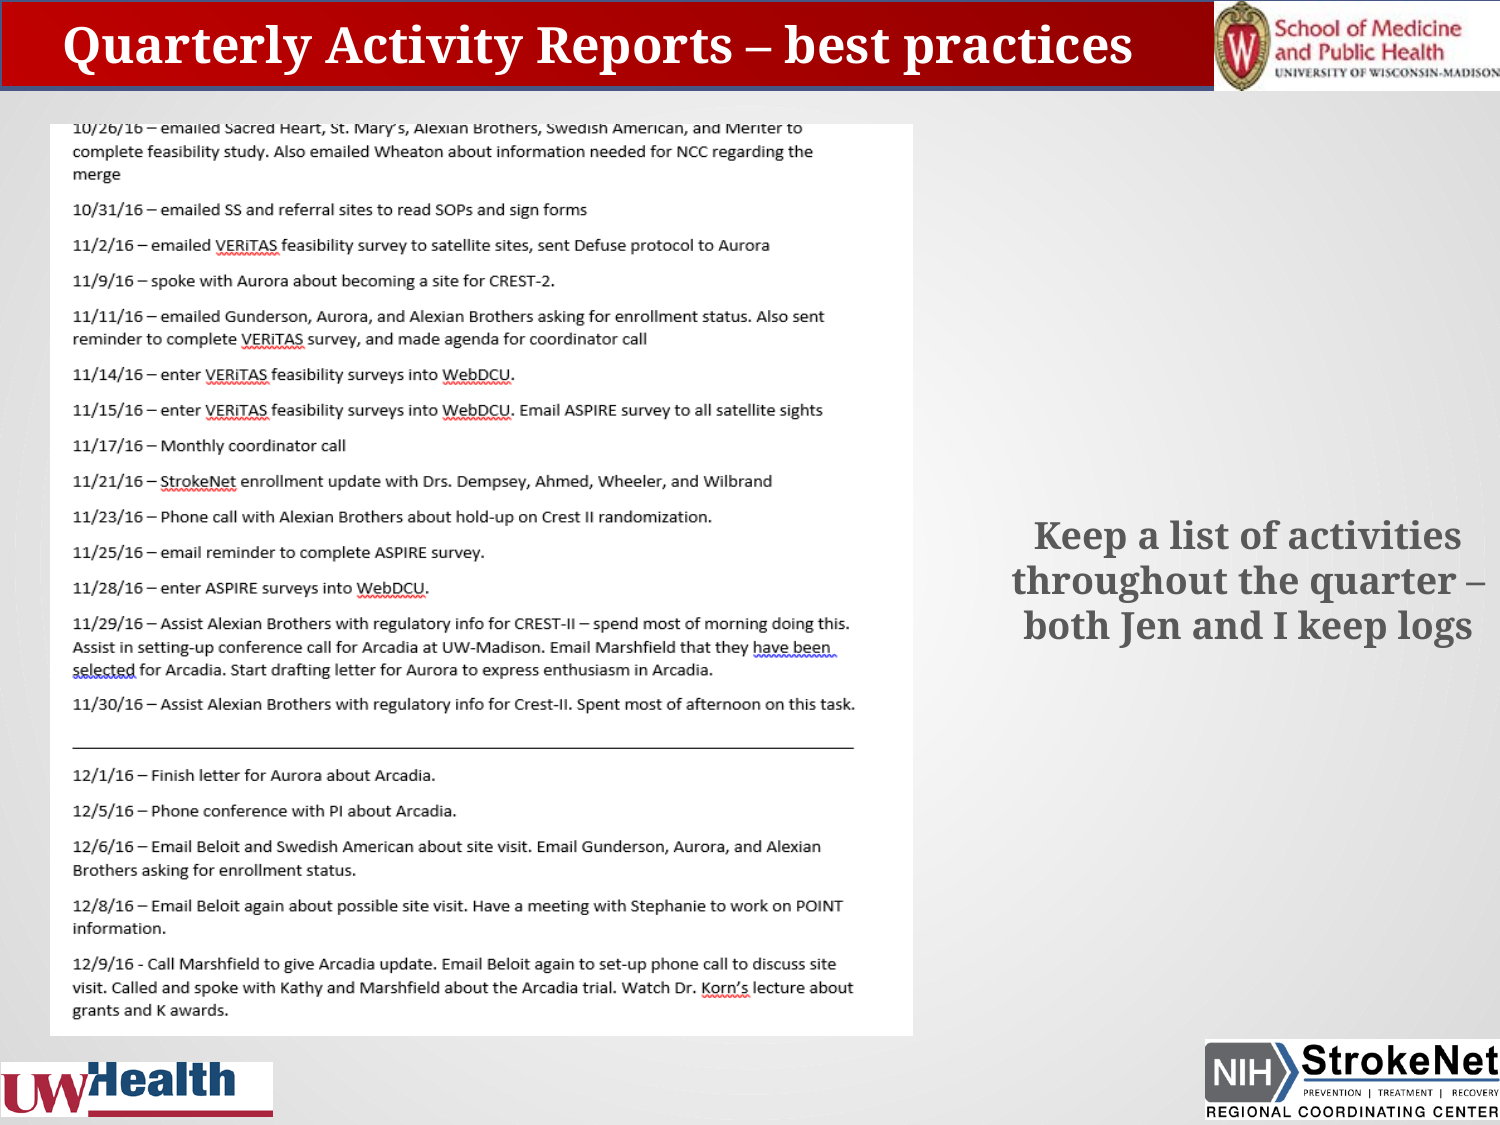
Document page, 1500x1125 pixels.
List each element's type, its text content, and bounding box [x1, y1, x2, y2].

picture [1, 1062, 274, 1117]
picture [1214, 1, 1500, 91]
picture [1204, 1039, 1500, 1120]
text_box Quarterly Activity Reports – best practices [47, 6, 1150, 81]
picture [49, 124, 913, 1037]
text_box Keep a list of activities throughout the quarter – both Jen and I keep logs [991, 504, 1500, 655]
text_box [0, 0, 1215, 91]
